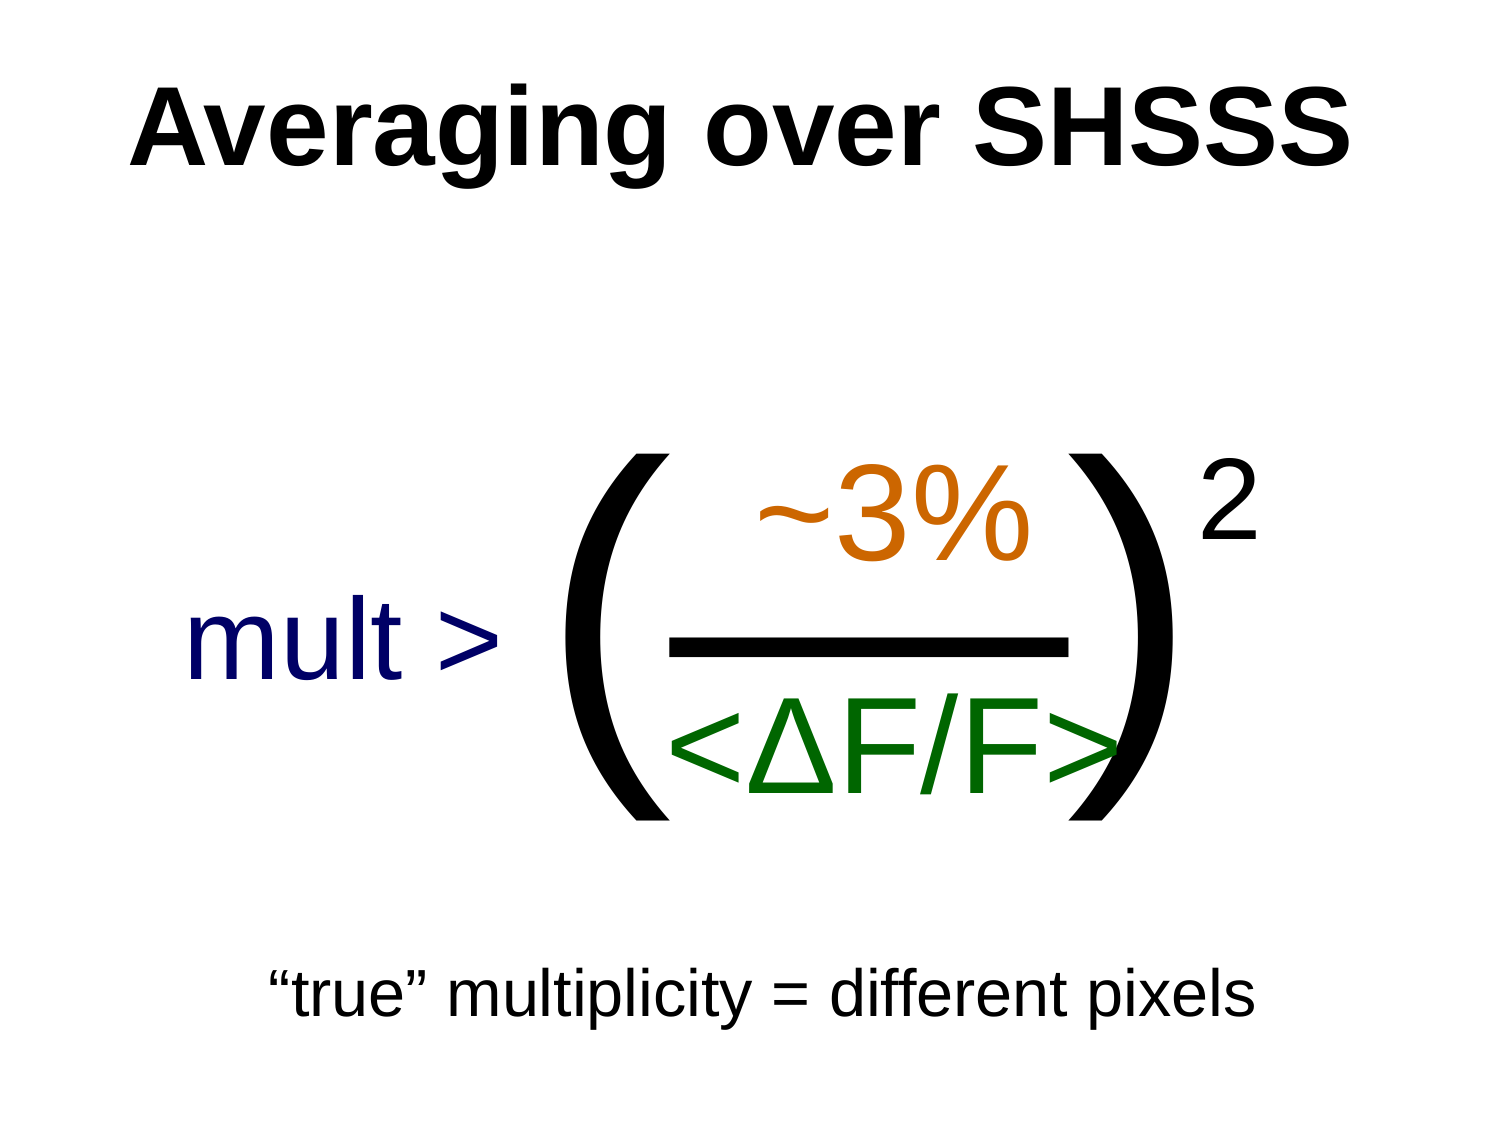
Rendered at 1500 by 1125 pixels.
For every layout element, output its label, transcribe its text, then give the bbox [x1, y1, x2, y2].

text_box mult > (—)2 [0, 338, 1473, 826]
text_box “true” multiplicity = different pixels [254, 942, 1274, 1038]
text_box ~3% <ΔF/F> [631, 415, 1158, 829]
title Averaging over SHSSS [103, 0, 1379, 242]
